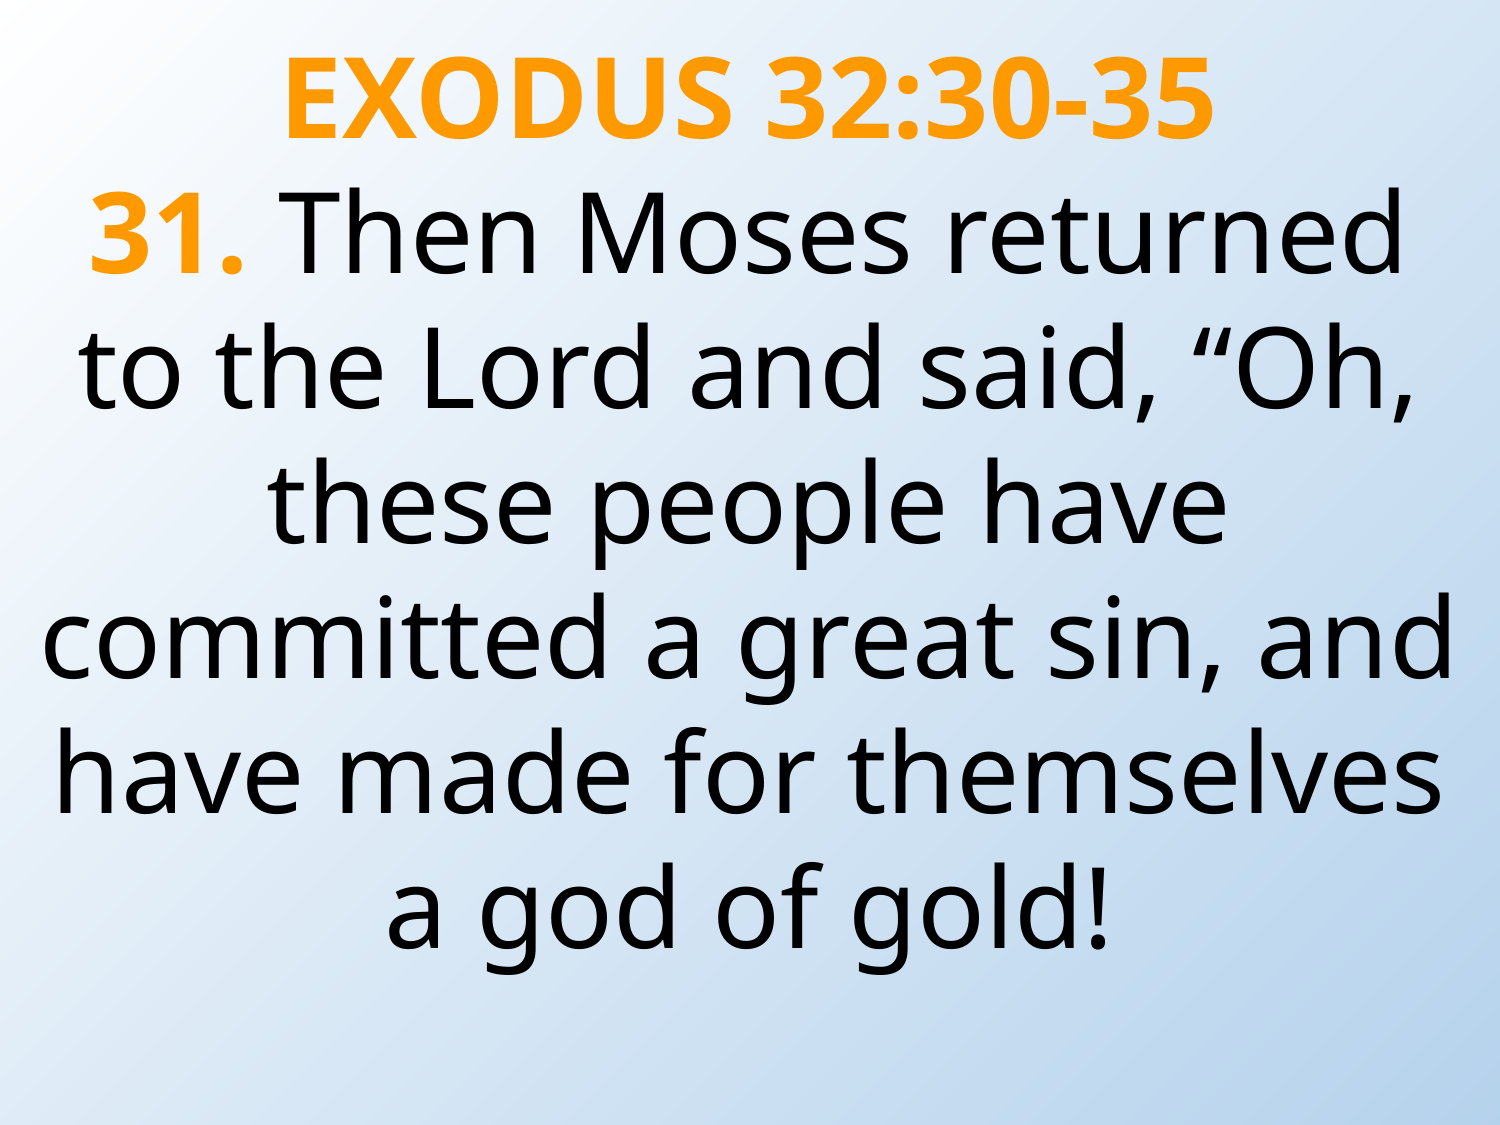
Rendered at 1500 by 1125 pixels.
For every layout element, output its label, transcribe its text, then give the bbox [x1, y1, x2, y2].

text_box EXODUS 32:30-35 31. Then Moses returned to the Lord and said, “Oh, these people have committed a great sin, and have made for themselves a god of gold! [17, 18, 1481, 979]
